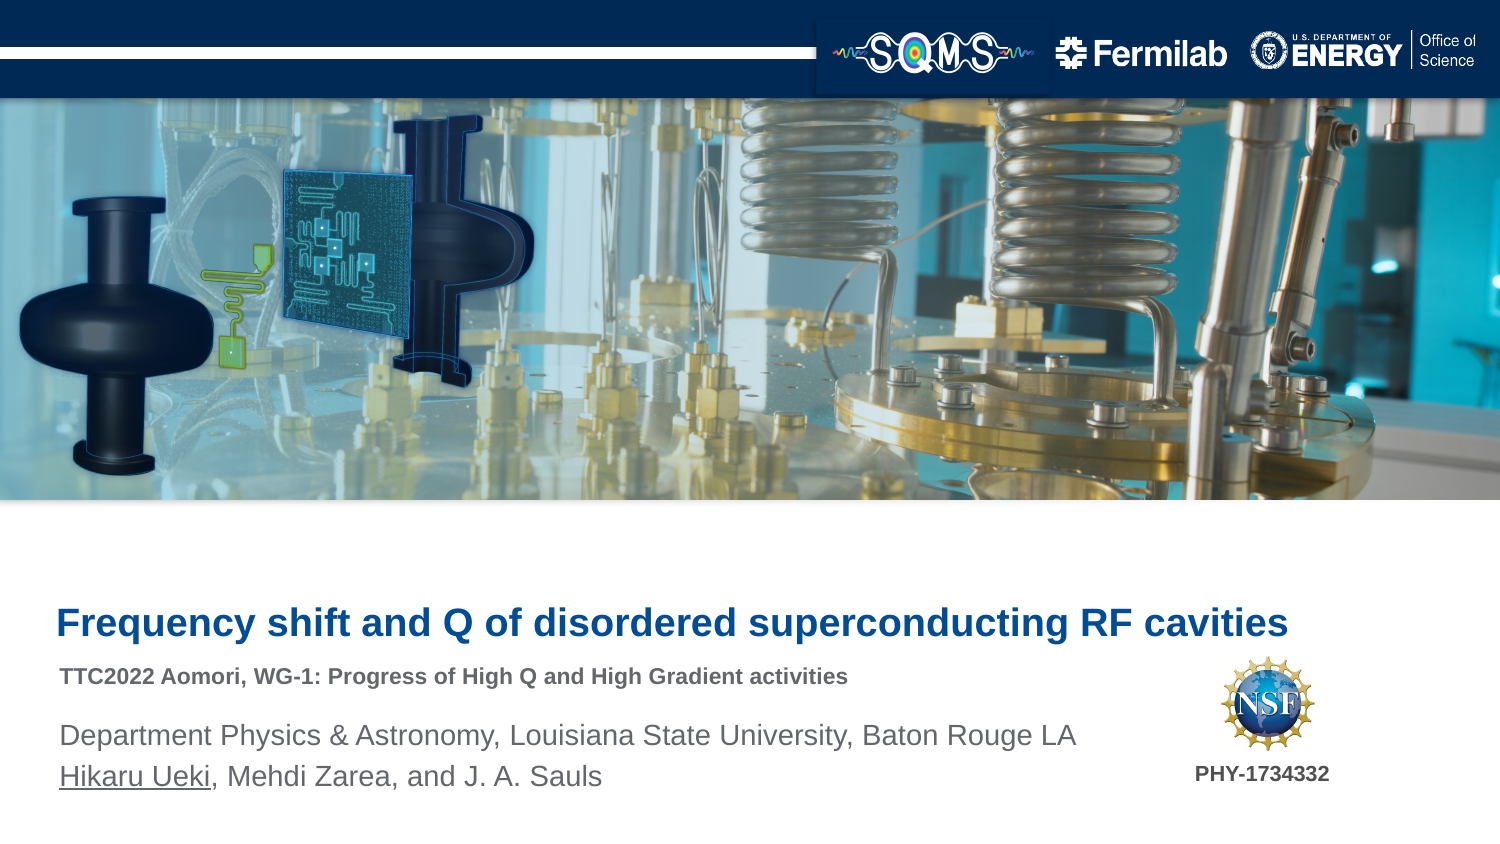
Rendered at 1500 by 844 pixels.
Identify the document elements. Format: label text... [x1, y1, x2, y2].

list PHY-1734332 [1195, 759, 1342, 783]
list TTC2022 Aomori, WG-1: Progress of High Q and High Gradient activities [59, 655, 882, 695]
picture [12, 107, 542, 483]
list Frequency shift and Q of disordered superconducting RF cavities [56, 531, 1451, 655]
list Department Physics & Astronomy, Louisiana State University, Baton Rouge LA Hikaru Ueki, Mehdi Zarea, and J. A. Sauls [59, 709, 1084, 806]
picture [1218, 654, 1316, 752]
picture [832, 29, 1035, 78]
picture [1286, 99, 1500, 500]
